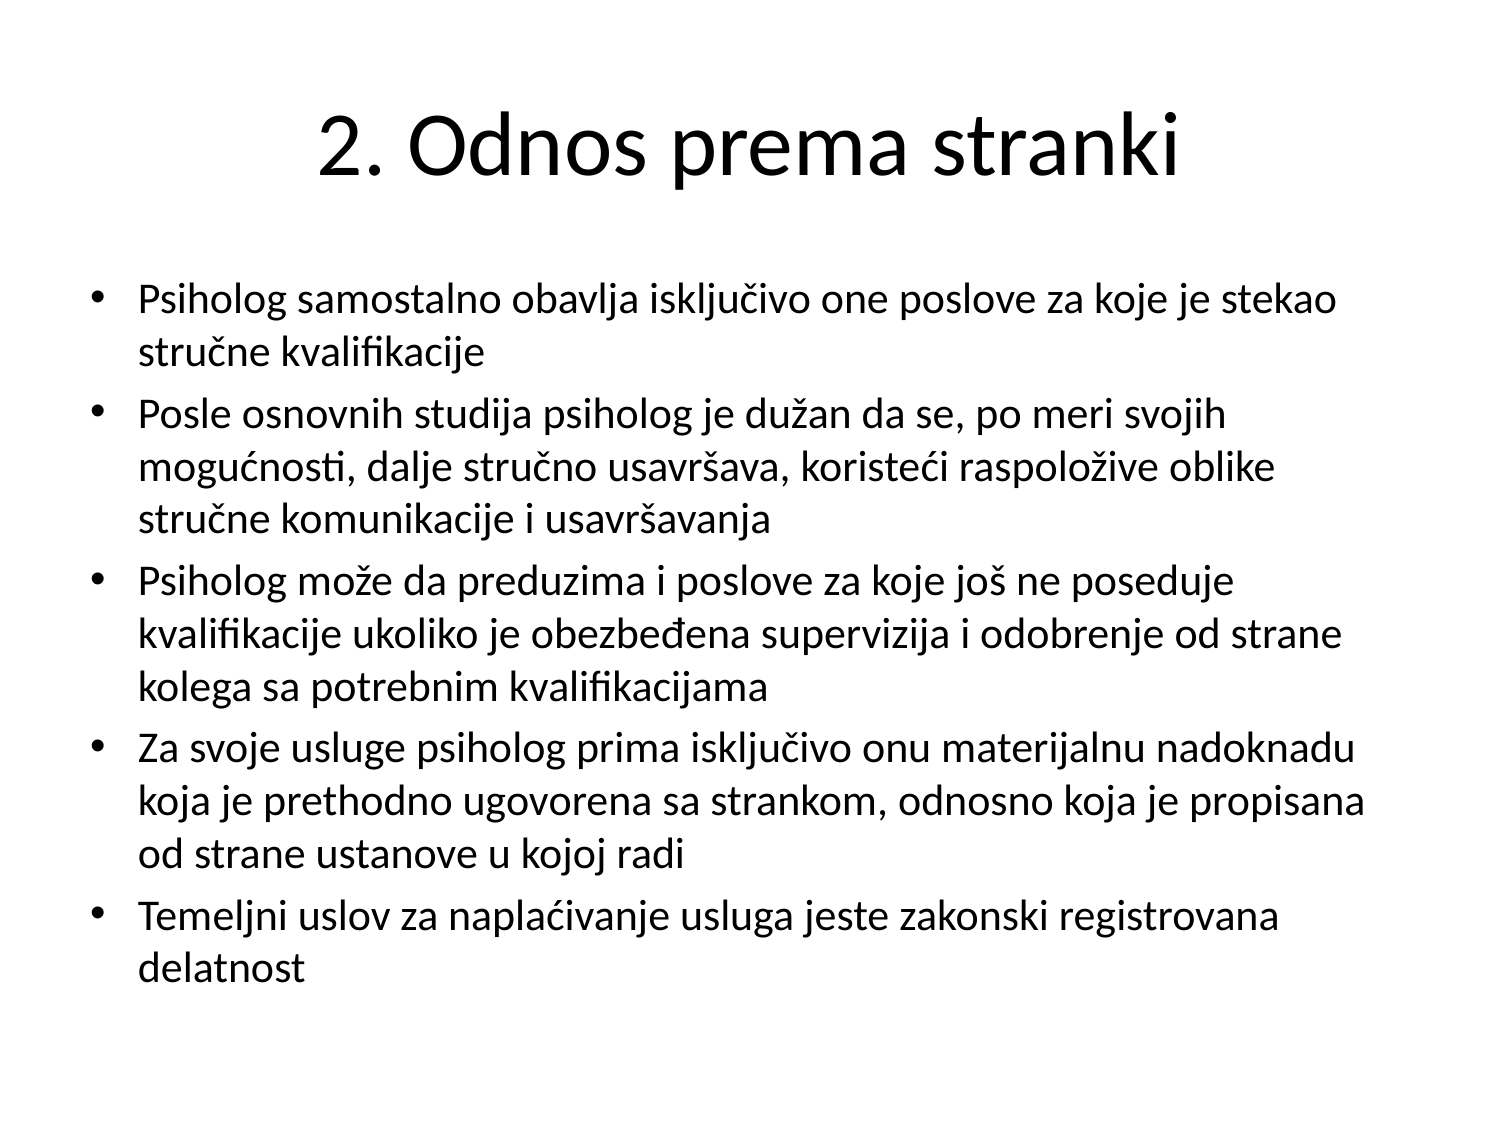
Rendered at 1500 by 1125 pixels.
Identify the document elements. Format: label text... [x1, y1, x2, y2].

title 2. Odnos prema stranki [75, 45, 1425, 233]
list Psiholog samostalno obavlja isključivo one poslove za koje je stekao stručne kvalifikacije Posle osnovnih studija psiholog je dužan da se, po meri svojih mogućnosti, dalje stručno usavršava, koristeći raspoložive oblike stručne komunikacije i usavršavanja Psiholog može da preduzima i poslove za koje još ne poseduje kvalifikacije ukoliko je obezbeđena supervizija i odobrenje od strane kolega sa potrebnim kvalifikacijama Za svoje usluge psiholog prima isključivo onu materijalnu nadoknadu koja je prethodno ugovorena sa strankom, odnosno koja je propisana od strane ustanove u kojoj radi Temeljni uslov za naplaćivanje usluga jeste zakonski registrovana delatnost [75, 262, 1425, 1005]
